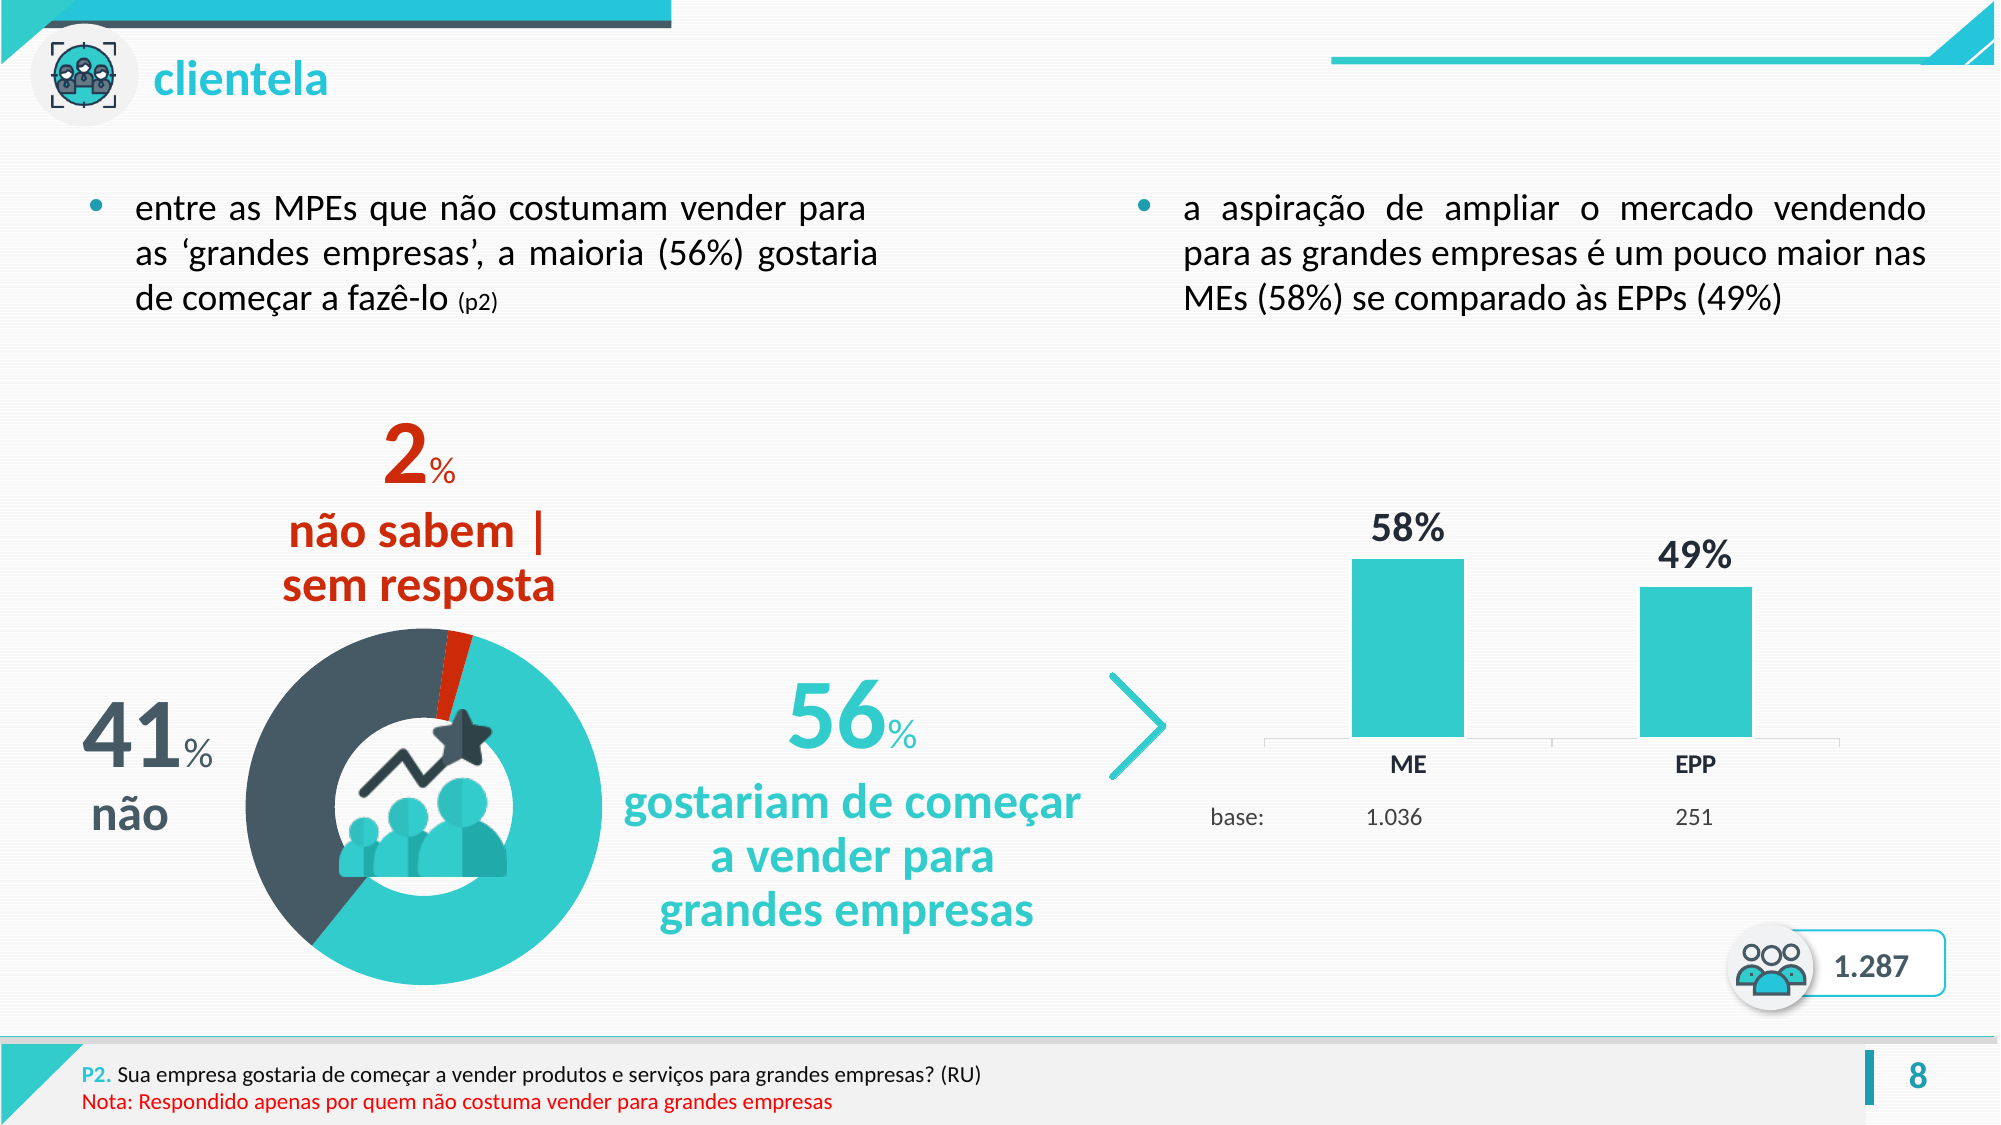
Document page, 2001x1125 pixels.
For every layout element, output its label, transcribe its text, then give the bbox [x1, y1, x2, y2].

text_box 2% [332, 397, 507, 497]
text_box 56% [738, 654, 966, 767]
text_box [1814, 929, 1947, 987]
text_box [29, 22, 140, 128]
text_box 41% [60, 673, 235, 778]
table_header base: [1195, 787, 1351, 847]
text_box a aspiração de ampliar o mercado vendendo para as grandes empresas é um pouco maior nas MEs (58%) se comparado às EPPs (49%) [1121, 175, 1943, 326]
chart [238, 621, 610, 993]
text_box P2. Sua empresa gostaria de começar a vender produtos e serviços para grandes empresas? (RU) Nota: Respondido apenas por quem não costuma vender para grandes empresas [67, 1051, 1138, 1122]
text_box 1.287 [1814, 941, 1946, 996]
table_header 251 [1660, 805, 1781, 847]
text_box entre as MPEs que não costumam vender para as ‘grandes empresas’, a maioria (56%) gostaria de começar a fazê-lo (p2) [73, 175, 895, 326]
text_box gostariam de começar a vender para grandes empresas [610, 767, 1098, 938]
picture [1727, 924, 1814, 1011]
table_header 1.036 [1351, 805, 1660, 847]
picture [51, 42, 116, 108]
text_box clientela [138, 37, 1014, 113]
text_box não [0, 780, 238, 841]
picture [339, 709, 507, 877]
text_box [1109, 672, 1166, 780]
text_box não sabem | sem resposta [258, 497, 581, 558]
chart [1242, 425, 1862, 805]
